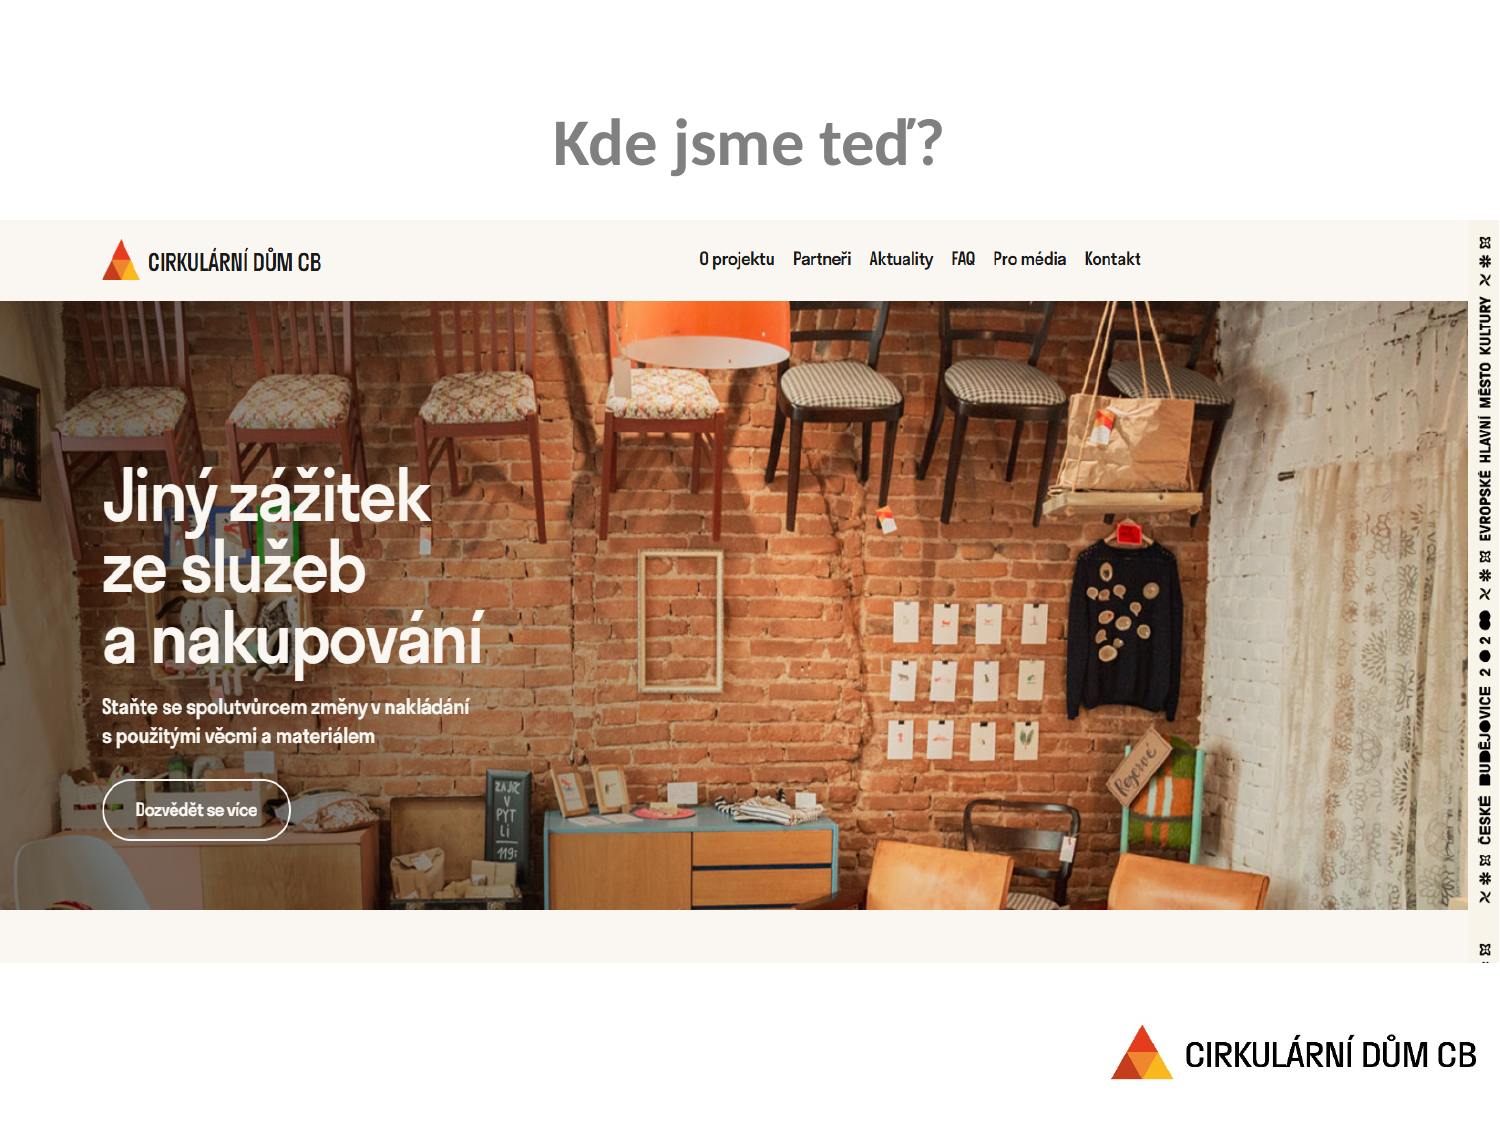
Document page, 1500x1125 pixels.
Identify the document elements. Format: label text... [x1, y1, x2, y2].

picture [0, 220, 1500, 964]
title Kde jsme teď? [75, 45, 1425, 218]
picture [1098, 1016, 1500, 1090]
